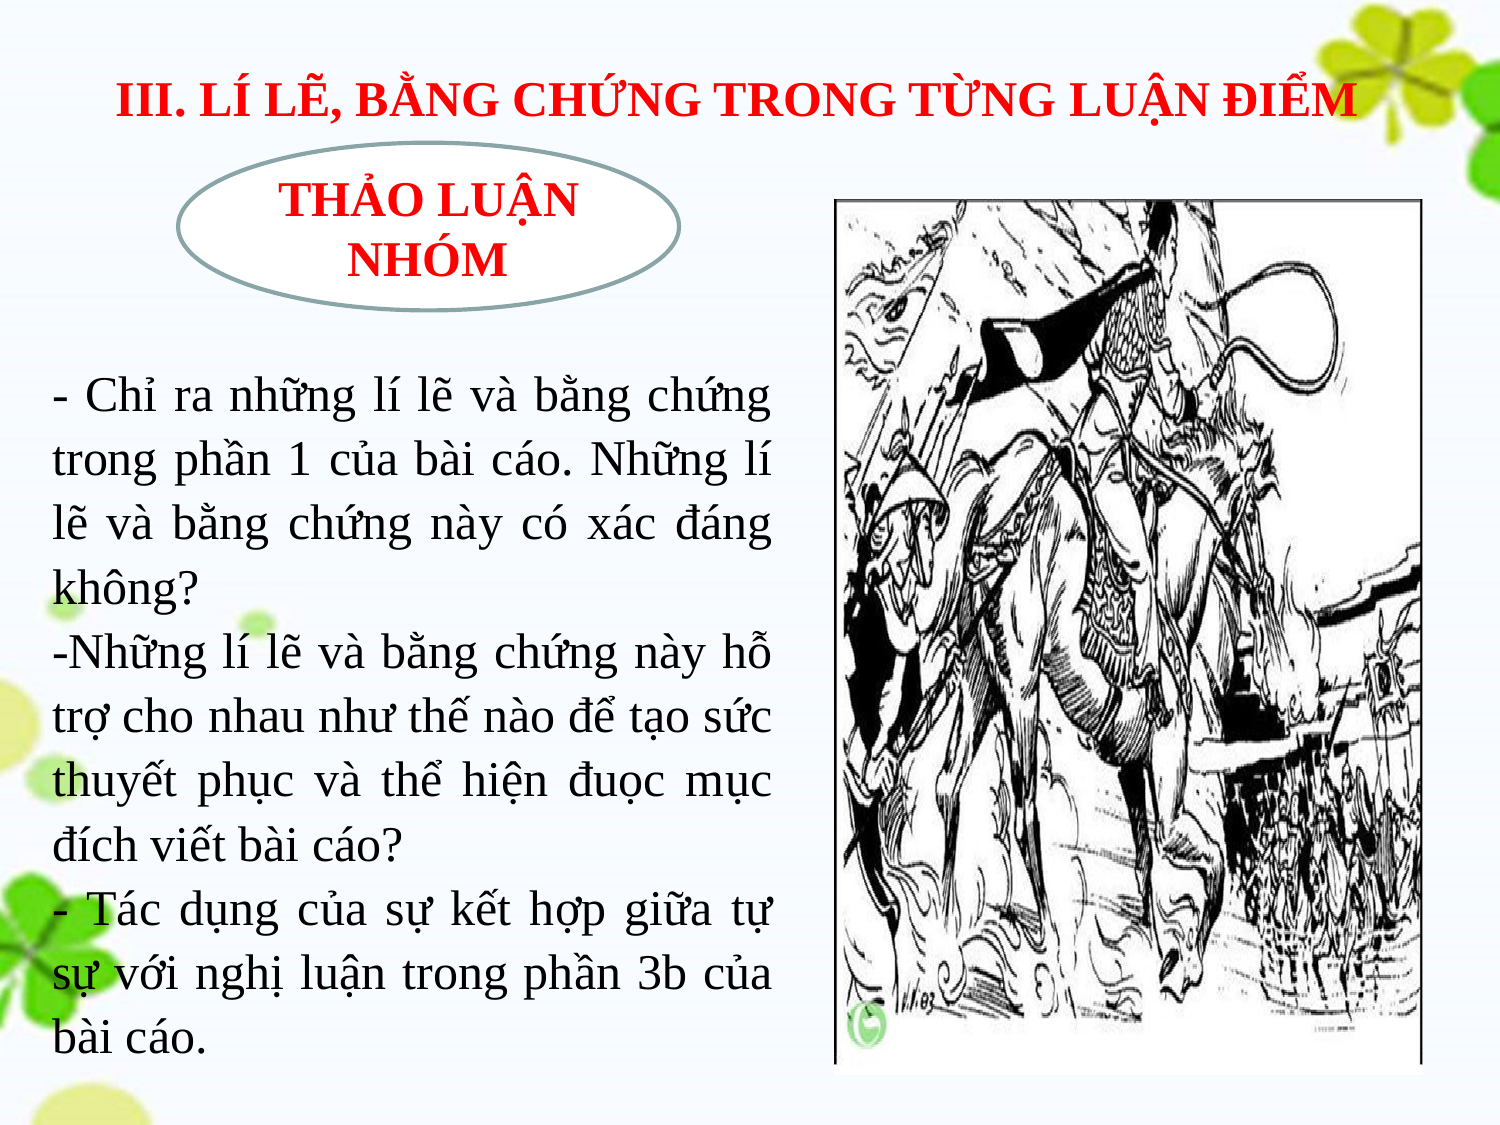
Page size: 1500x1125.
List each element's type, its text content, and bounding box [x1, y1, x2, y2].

picture [0, 0, 1500, 1125]
text_box THẢO LUẬN NHÓM [178, 142, 680, 311]
text_box III. LÍ LẼ, BẰNG CHỨNG TRONG TỪNG LUẬN ĐIỂM [101, 59, 1375, 134]
text_box - Chỉ ra những lí lẽ và bằng chứng trong phần 1 của bài cáo. Những lí lẽ và bằng chứng này có xác đáng không? -Những lí lẽ và bằng chứng này hỗ trợ cho nhau như thế nào để tạo sức thuyết phục và thể hiện đuọc mục đích viết bài cáo? - Tác dụng của sự kết hợp giữa tự sự với nghị luận trong phần 3b của bài cáo. [37, 350, 788, 1071]
